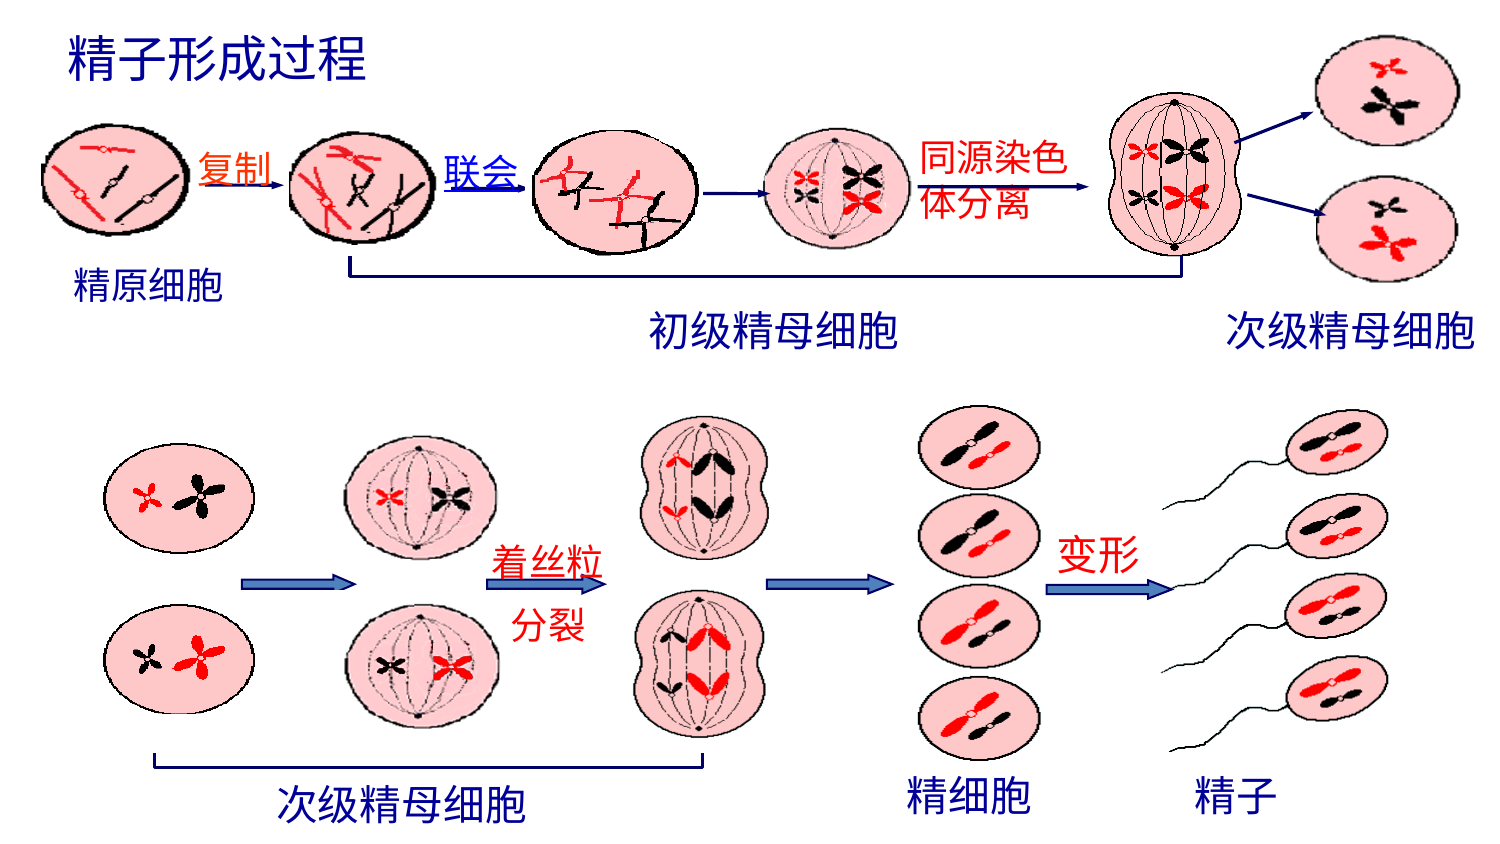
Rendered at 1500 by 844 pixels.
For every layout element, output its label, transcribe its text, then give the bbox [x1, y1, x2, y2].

picture [525, 129, 704, 256]
text_box 精子 [1179, 762, 1294, 828]
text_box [904, 126, 1103, 233]
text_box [200, 138, 283, 200]
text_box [1304, 31, 1464, 285]
picture [915, 403, 1044, 761]
picture [1151, 403, 1398, 752]
picture [1104, 84, 1247, 262]
picture [40, 120, 195, 239]
text_box 次级精母细胞 [261, 771, 551, 837]
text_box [758, 120, 920, 257]
picture [288, 129, 441, 245]
text_box 精细胞 [891, 762, 1080, 828]
text_box [154, 753, 703, 768]
text_box 精原细胞 [58, 254, 270, 315]
text_box [349, 255, 1182, 277]
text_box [619, 412, 769, 743]
text_box 次级精母细胞 [1210, 297, 1500, 363]
text_box 精子形成过程 [53, 20, 660, 95]
picture [99, 439, 258, 714]
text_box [324, 421, 525, 737]
text_box [773, 575, 892, 594]
text_box 着丝粒分裂 [531, 513, 614, 654]
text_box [1041, 521, 1172, 599]
text_box [262, 579, 319, 589]
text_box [1234, 111, 1327, 216]
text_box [445, 141, 520, 203]
text_box 初级精母细胞 [633, 297, 964, 362]
